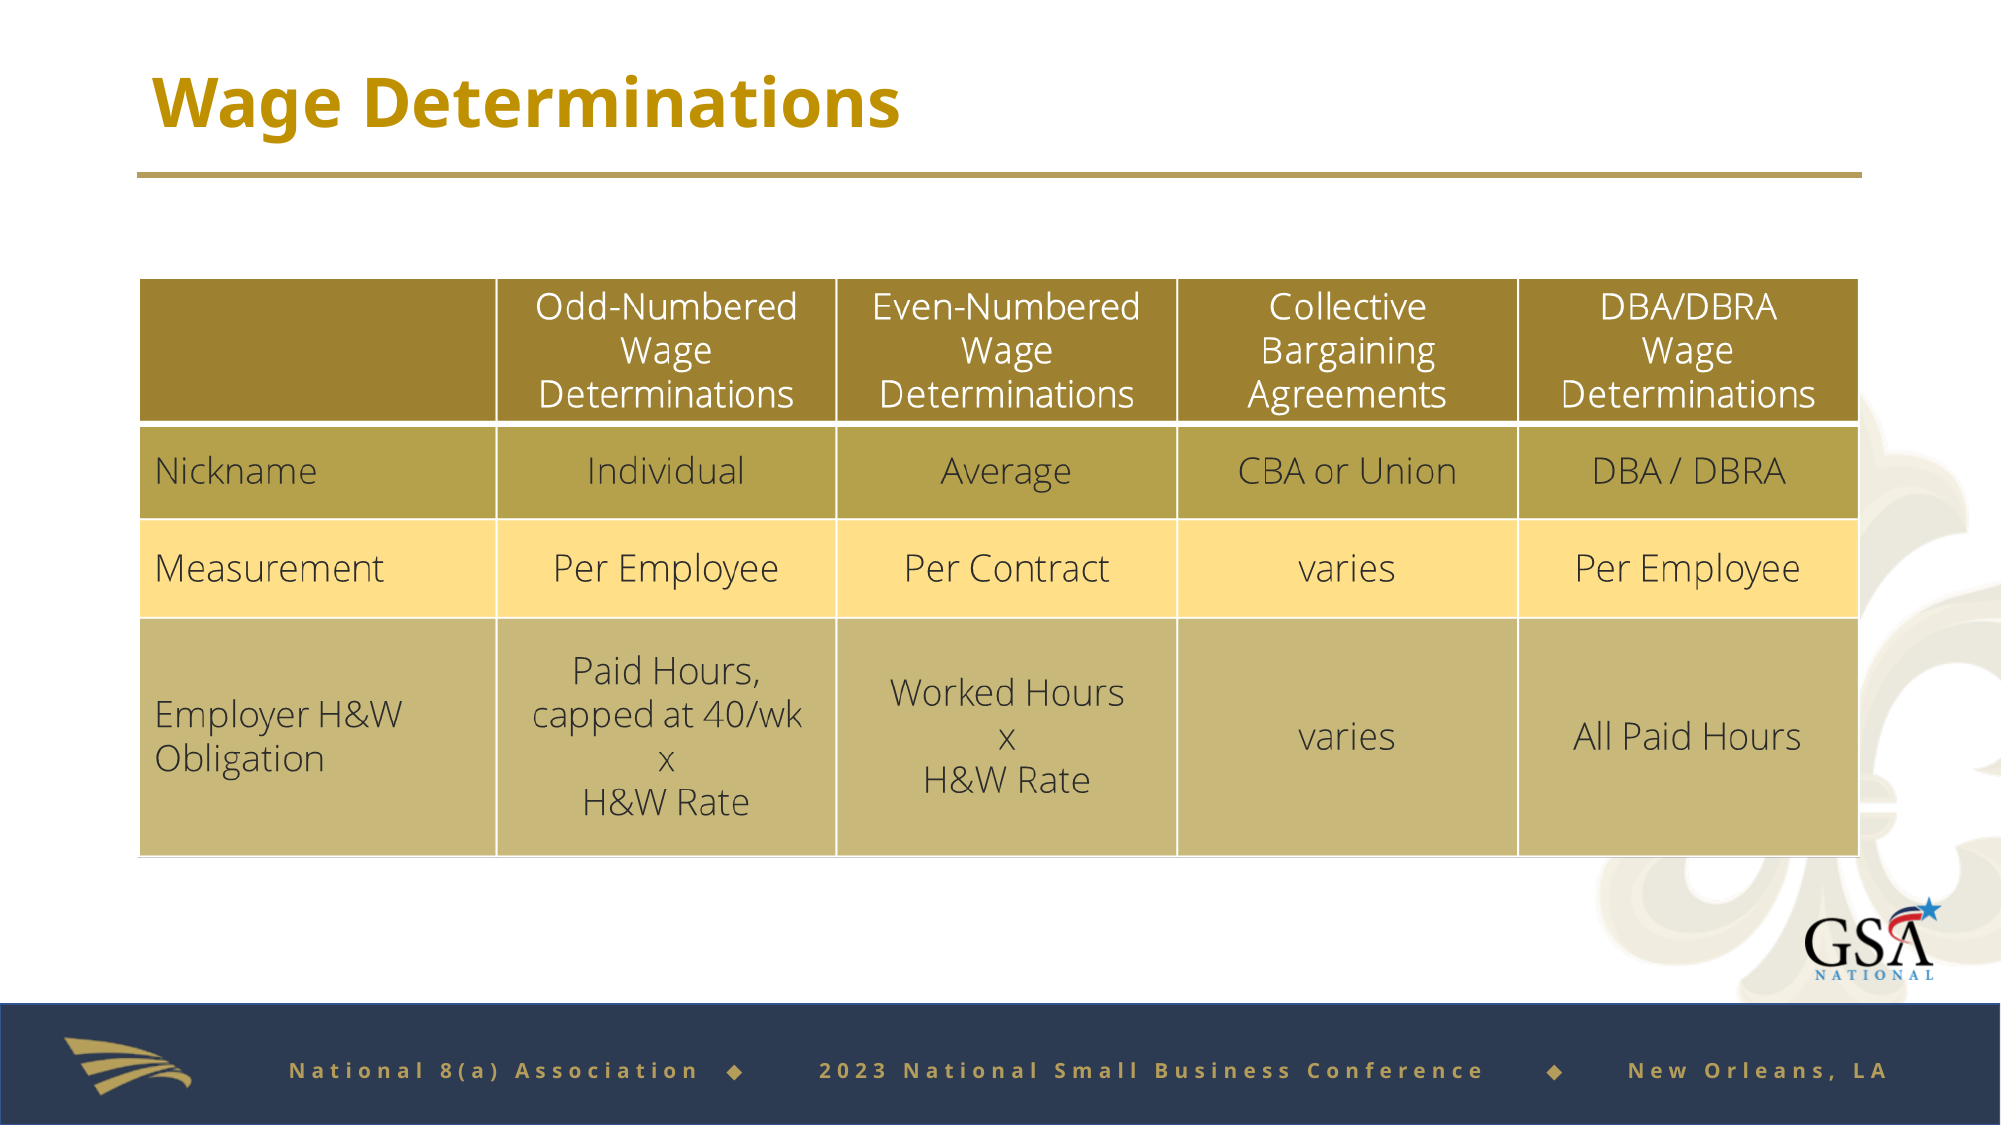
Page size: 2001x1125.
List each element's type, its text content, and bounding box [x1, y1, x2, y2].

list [137, 272, 1863, 858]
title Wage Determinations [137, 59, 1863, 150]
picture [1805, 896, 1942, 980]
picture [60, 1037, 194, 1098]
